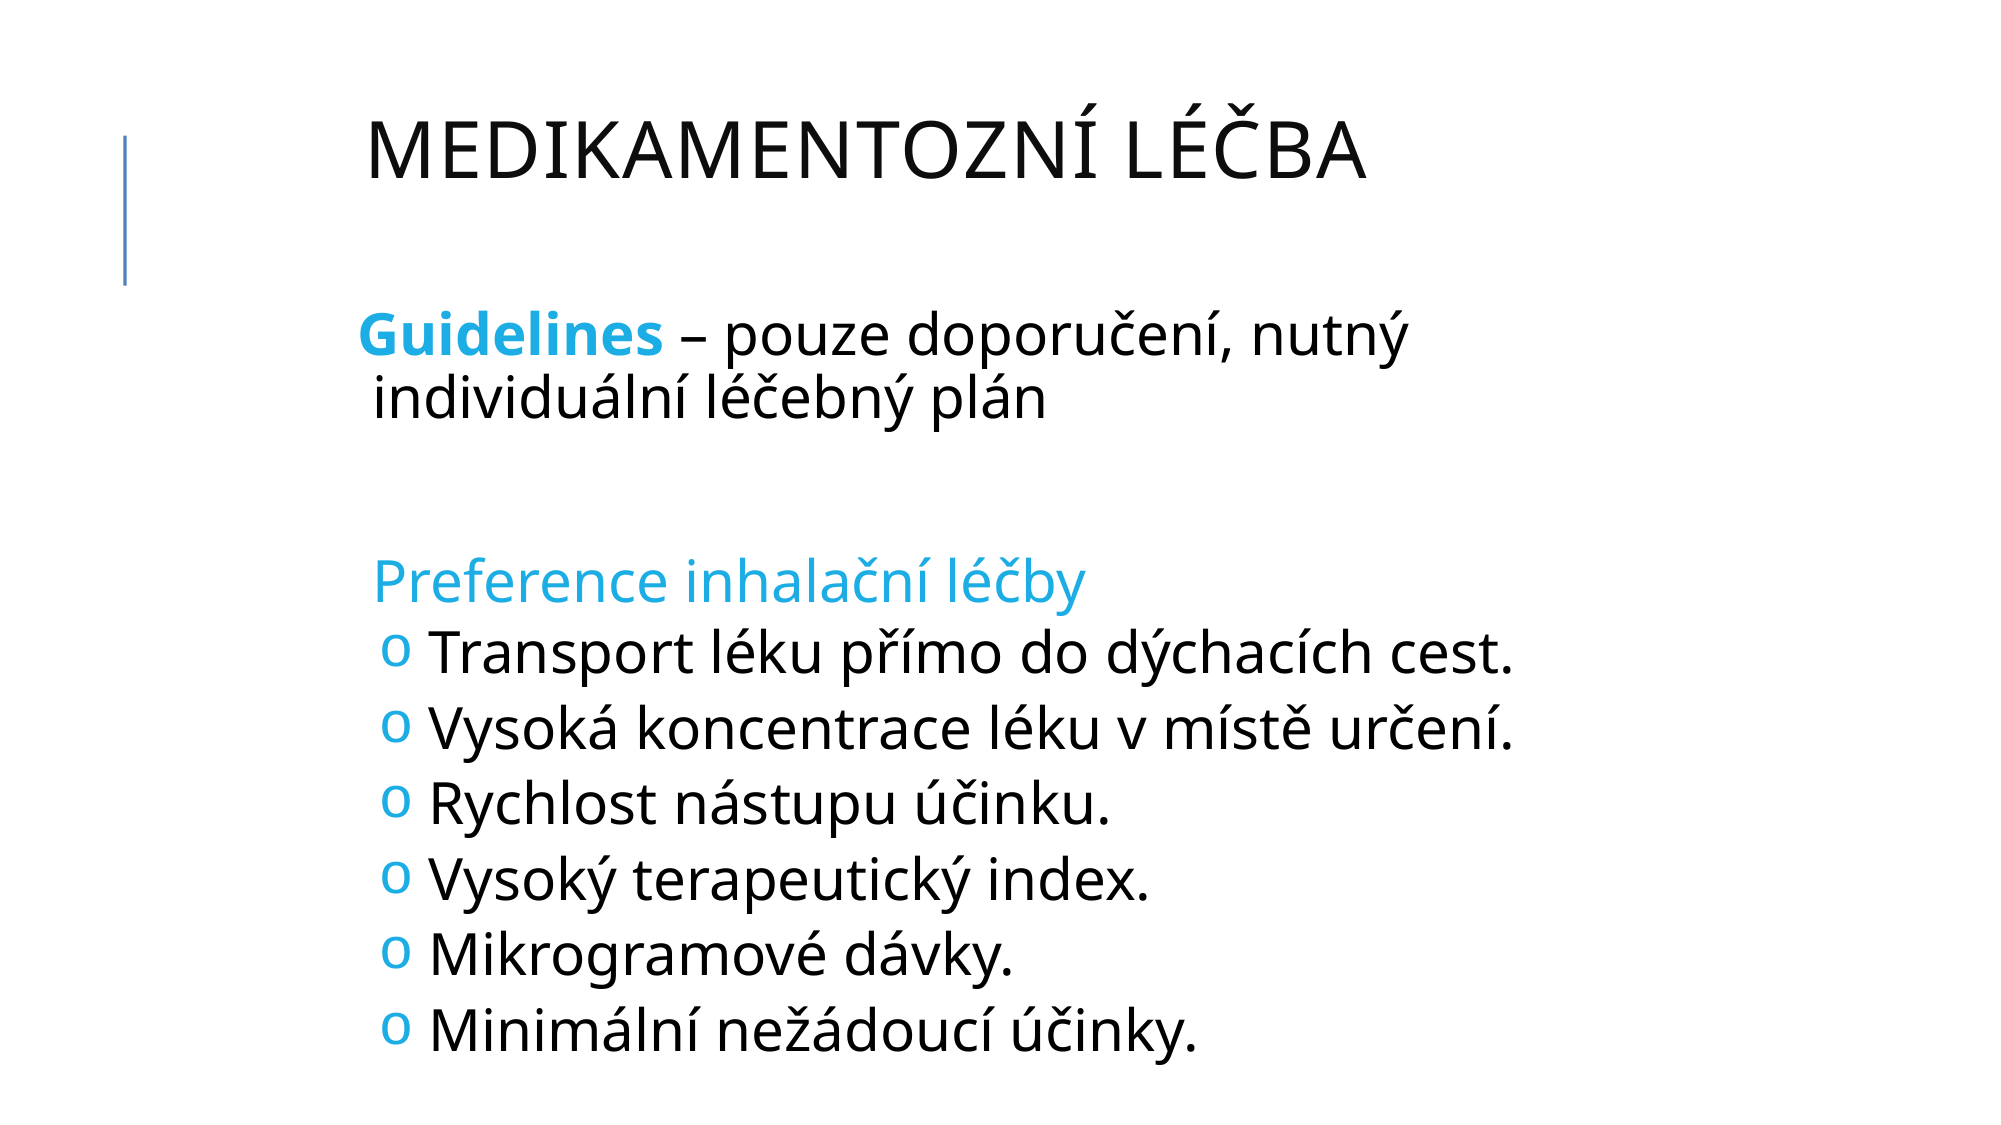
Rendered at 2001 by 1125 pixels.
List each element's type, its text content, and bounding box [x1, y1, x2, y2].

text_box Medikamentozní léčba [349, 110, 1719, 298]
text_box Guidelines – pouze doporučení, nutný individuální léčebný plán Preference inhalační léčby Transport léku přímo do dýchacích cest. Vysoká koncentrace léku v místě určení. Rychlost nástupu účinku. Vysoký terapeutický index. Mikrogramové dávky. Minimální nežádoucí účinky. [349, 297, 1653, 1048]
